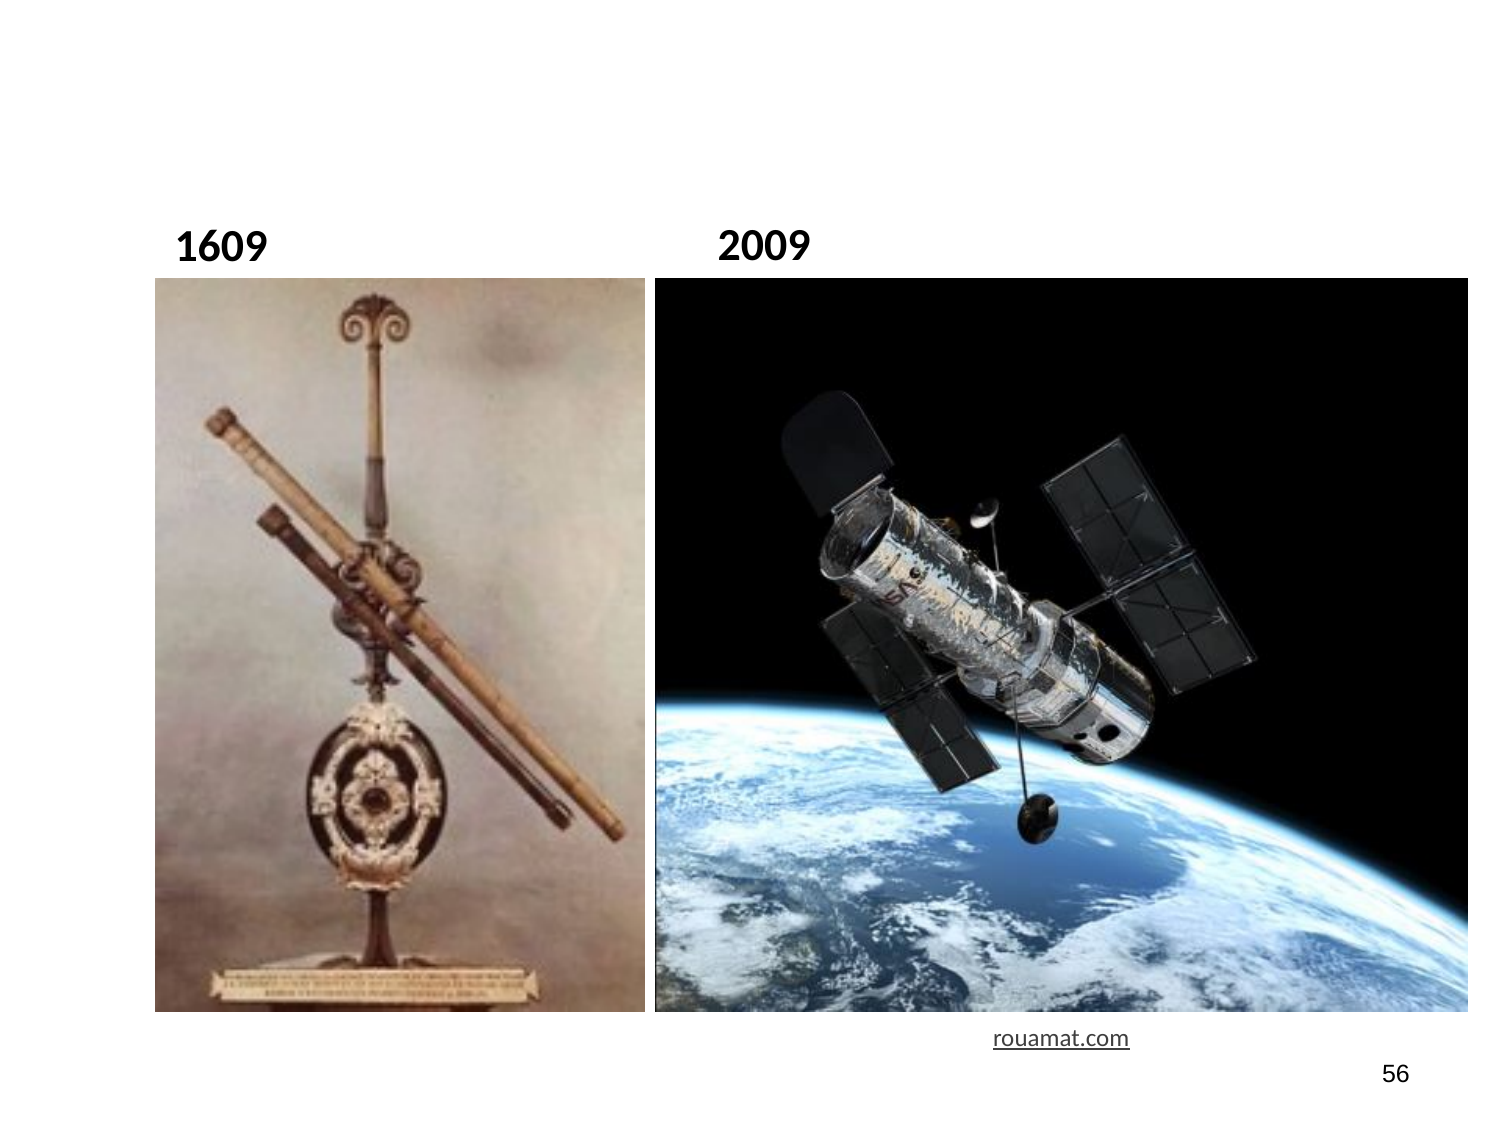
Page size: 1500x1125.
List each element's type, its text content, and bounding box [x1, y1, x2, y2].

text_box rouamat.com [655, 1019, 1468, 1059]
picture [655, 278, 1468, 1012]
text_box 2009 [702, 206, 826, 277]
slide_number 55 [1074, 1059, 1425, 1103]
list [154, 278, 645, 1012]
text_box 1609 [159, 208, 283, 277]
